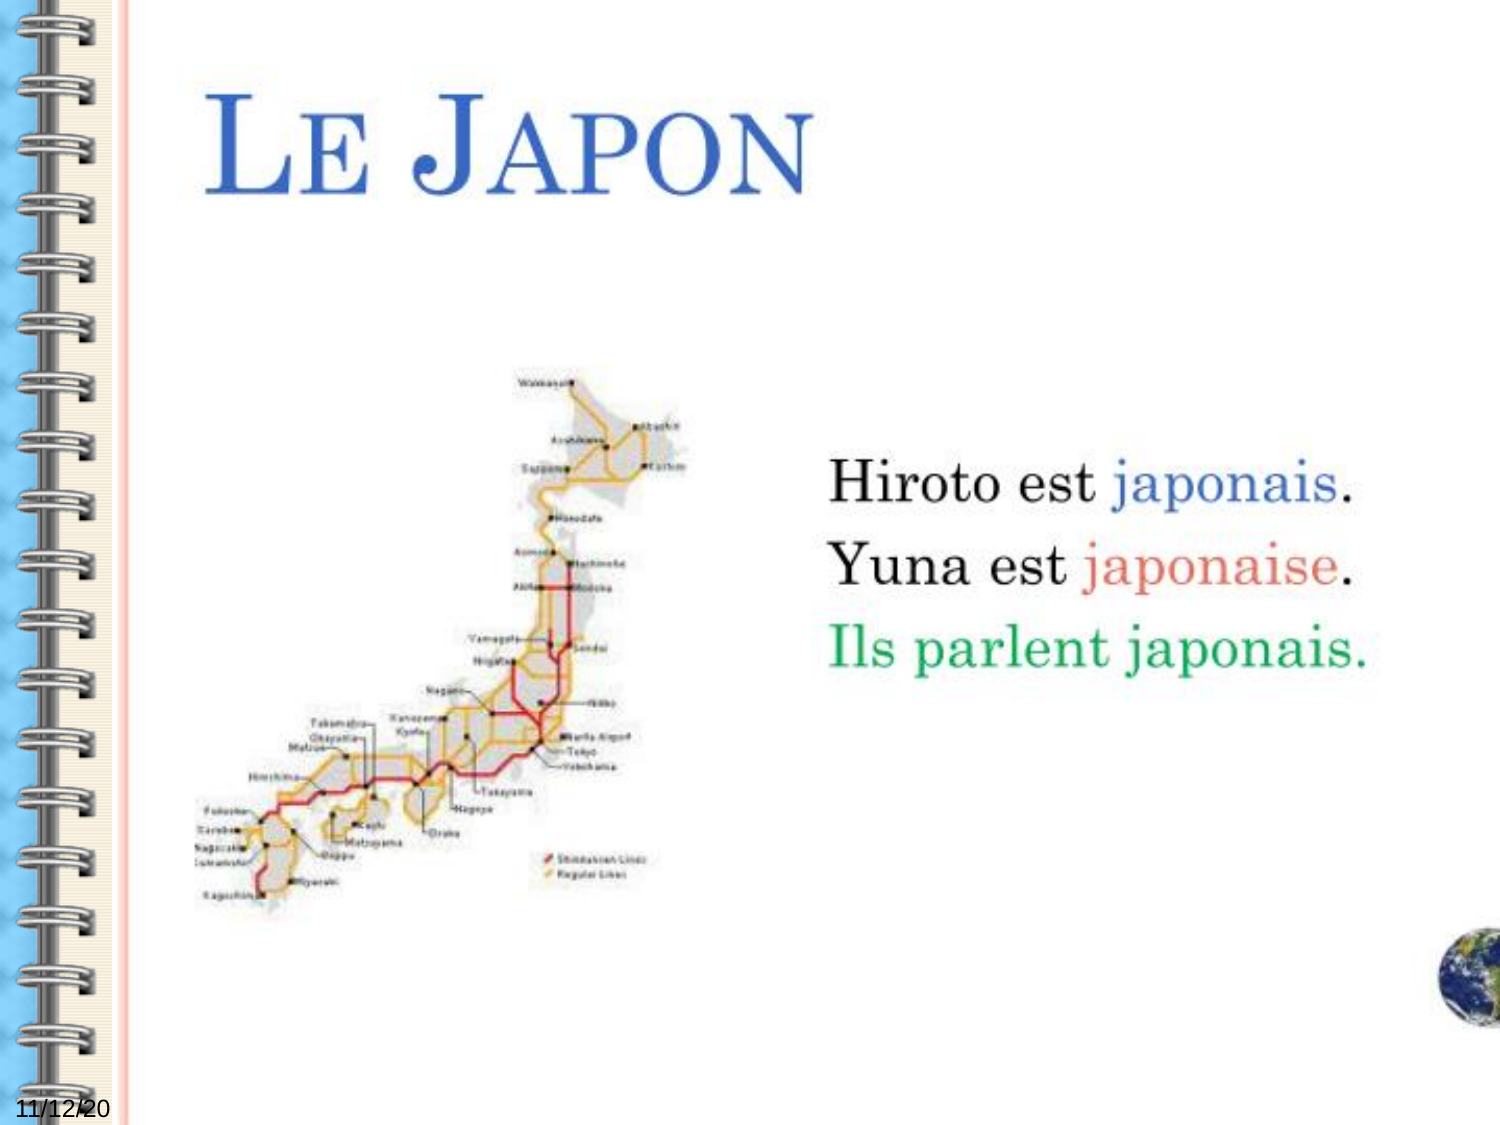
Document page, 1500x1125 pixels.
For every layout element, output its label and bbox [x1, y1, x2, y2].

slide_number [0, 1084, 106, 1125]
picture [0, 0, 1500, 1125]
